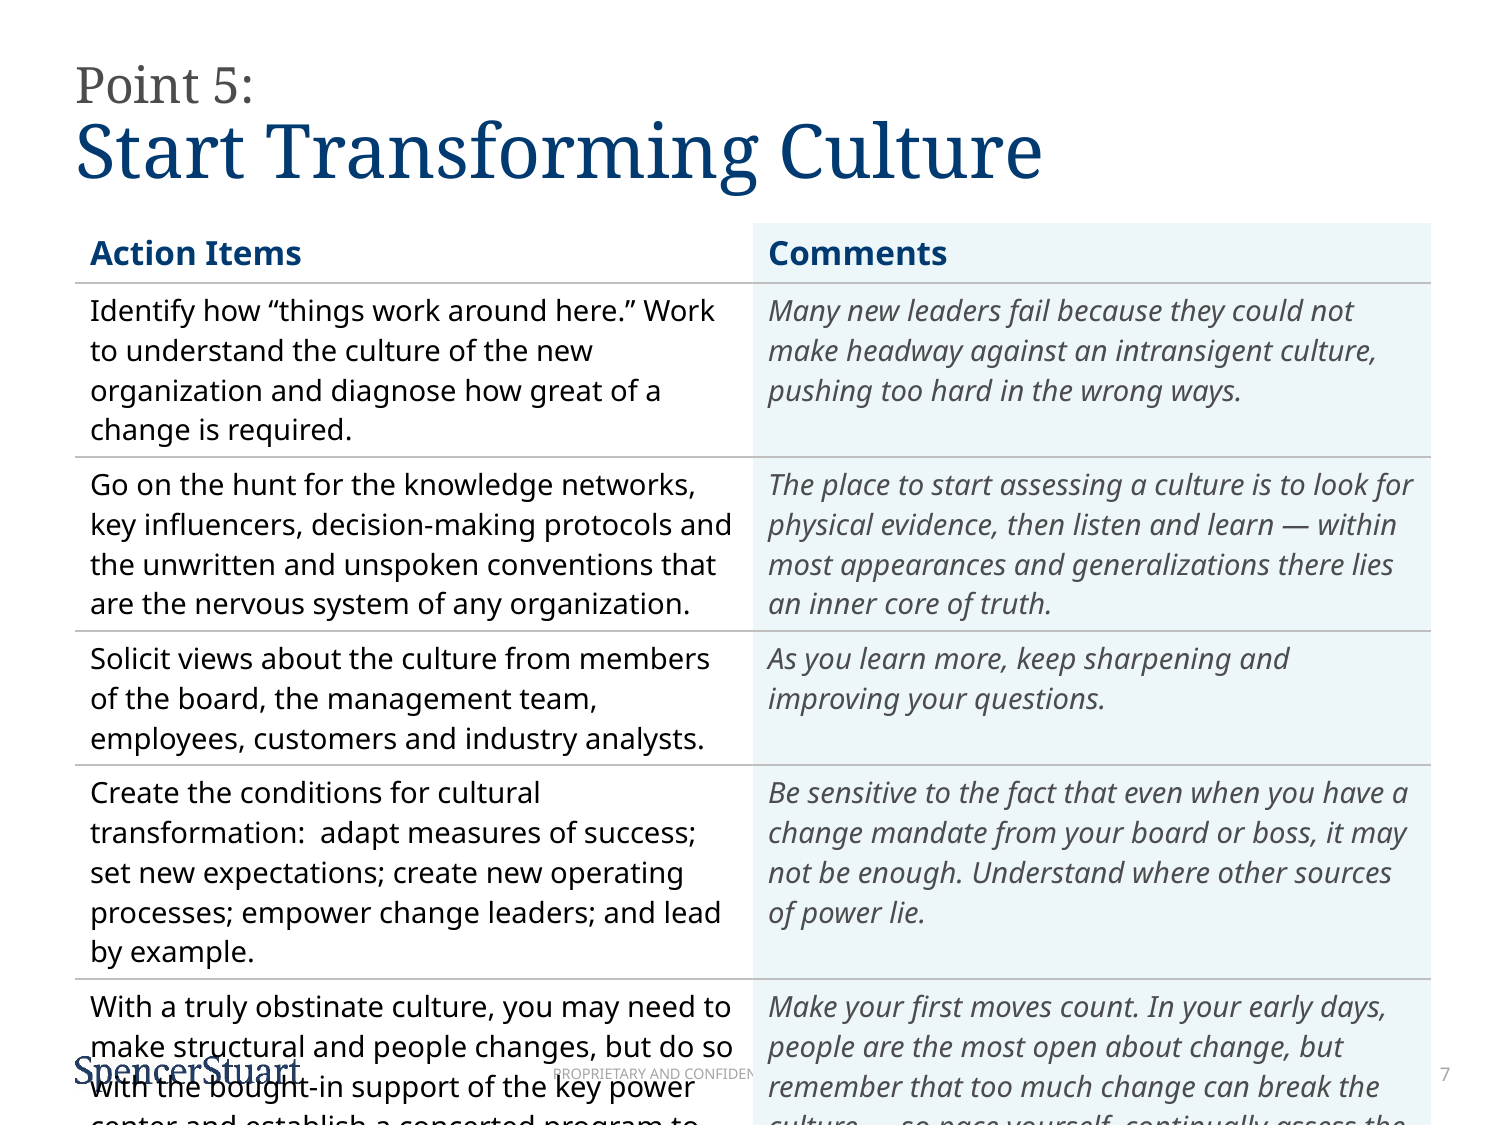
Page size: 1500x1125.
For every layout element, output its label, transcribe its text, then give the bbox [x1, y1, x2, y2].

title Point 5: Start Transforming Culture [75, 37, 1425, 203]
table_cell Solicit views about the culture from members of the board, the management team, employees, customers and industry analysts. [75, 632, 753, 764]
table_cell Be sensitive to the fact that even when you have a change mandate from your board or boss, it may not be enough. Understand where other sources of power lie. [753, 766, 1431, 978]
table_header Action Items [75, 223, 753, 282]
table_cell With a truly obstinate culture, you may need to make structural and people changes, but do so with the bought-in support of the key power center and establish a concerted program to address the cultural legacies of the organization. [75, 980, 753, 1125]
table_cell Identify how “things work around here.” Work to understand the culture of the new organization and diagnose how great of a change is required. [75, 284, 753, 456]
table_cell As you learn more, keep sharpening and improving your questions. [753, 632, 1431, 764]
table_cell Go on the hunt for the knowledge networks, key influencers, decision-making protocols and the unwritten and unspoken conventions that are the nervous system of any organization. [75, 458, 753, 630]
table_header Comments [753, 223, 1431, 282]
table_cell Make your first moves count. In your early days, people are the most open about change, but remember that too much change can break the culture — so pace yourself, continually assess the tolerance of the organization, get feedback and adapt along the way. [753, 980, 1431, 1125]
table_cell The place to start assessing a culture is to look for physical evidence, then listen and learn — within most appearances and generalizations there lies an inner core of truth. [753, 458, 1431, 630]
table_cell Many new leaders fail because they could not make headway against an intransigent culture, pushing too hard in the wrong ways. [753, 284, 1431, 456]
table_cell Create the conditions for cultural transformation: adapt measures of success; set new expectations; create new operating processes; empower change leaders; and lead by example. [75, 766, 753, 978]
